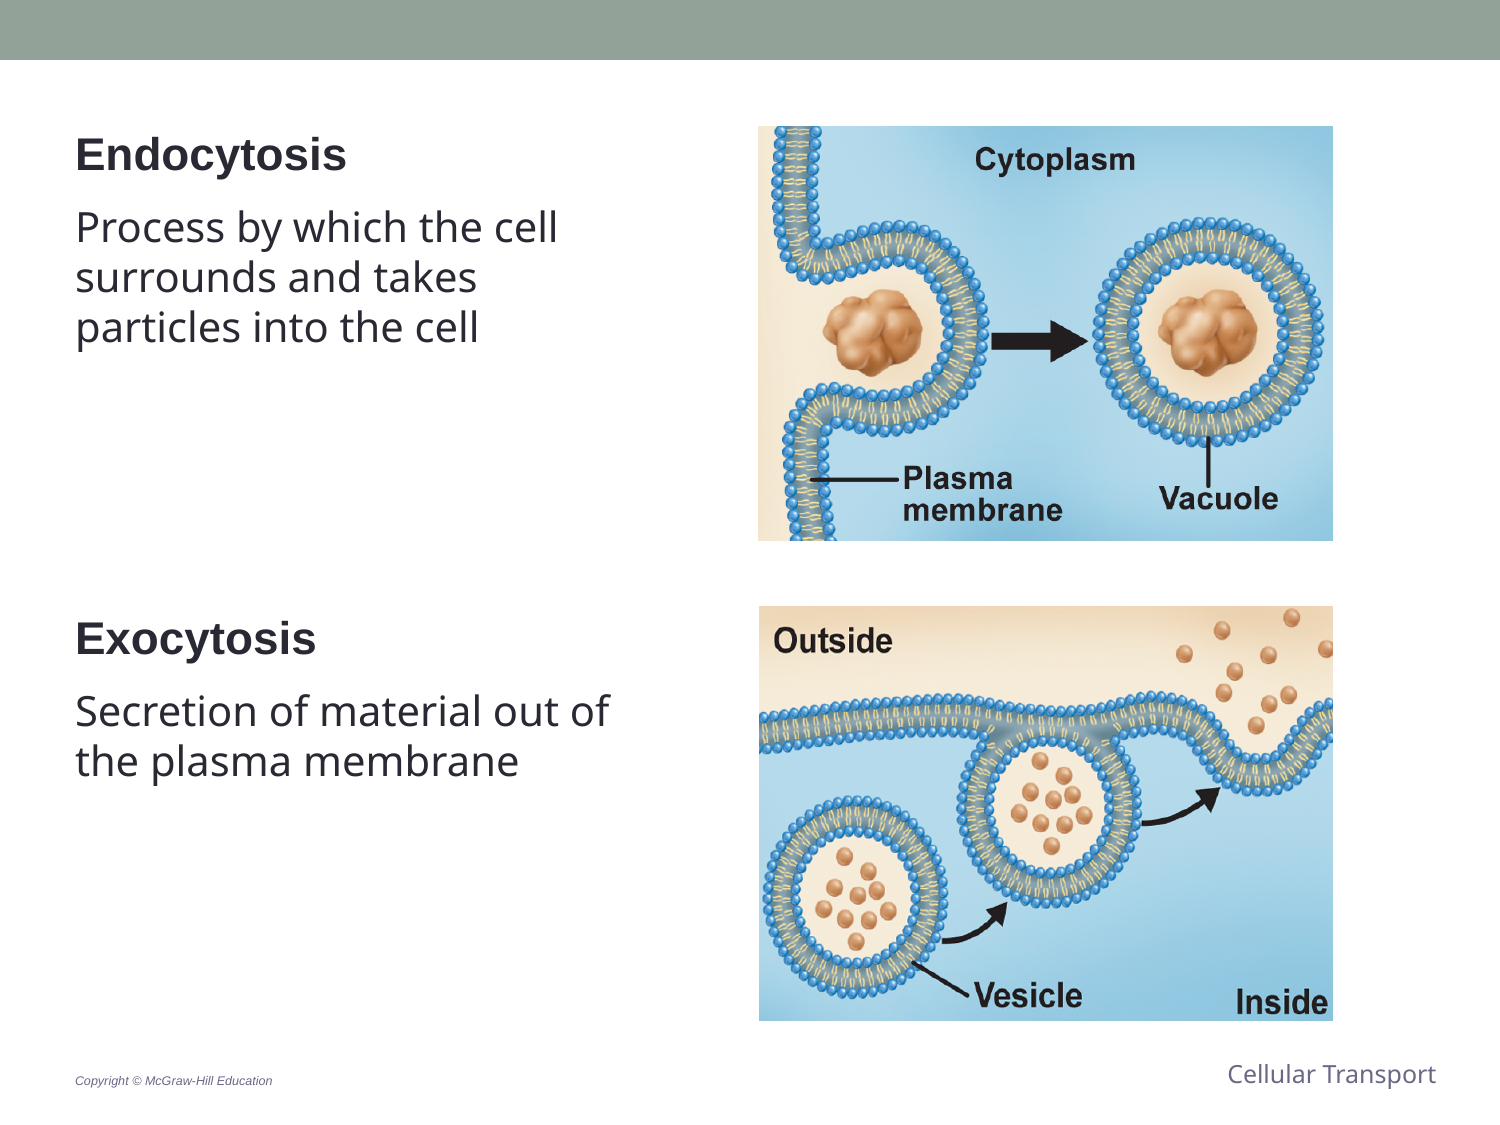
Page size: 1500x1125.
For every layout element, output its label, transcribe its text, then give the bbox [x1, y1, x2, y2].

text_box Process by which the cell surrounds and takes particles into the cell [74, 200, 668, 541]
text_box Copyright © McGraw-Hill Education [74, 1043, 284, 1089]
text_box Cellular Transport [284, 1043, 1437, 1089]
picture [758, 126, 1333, 541]
text_box Secretion of material out of the plasma membrane [75, 684, 683, 943]
text_box [74, 252, 749, 1035]
picture [759, 606, 1334, 1021]
text_box Exocytosis [75, 608, 757, 685]
list Endocytosis [75, 124, 683, 201]
